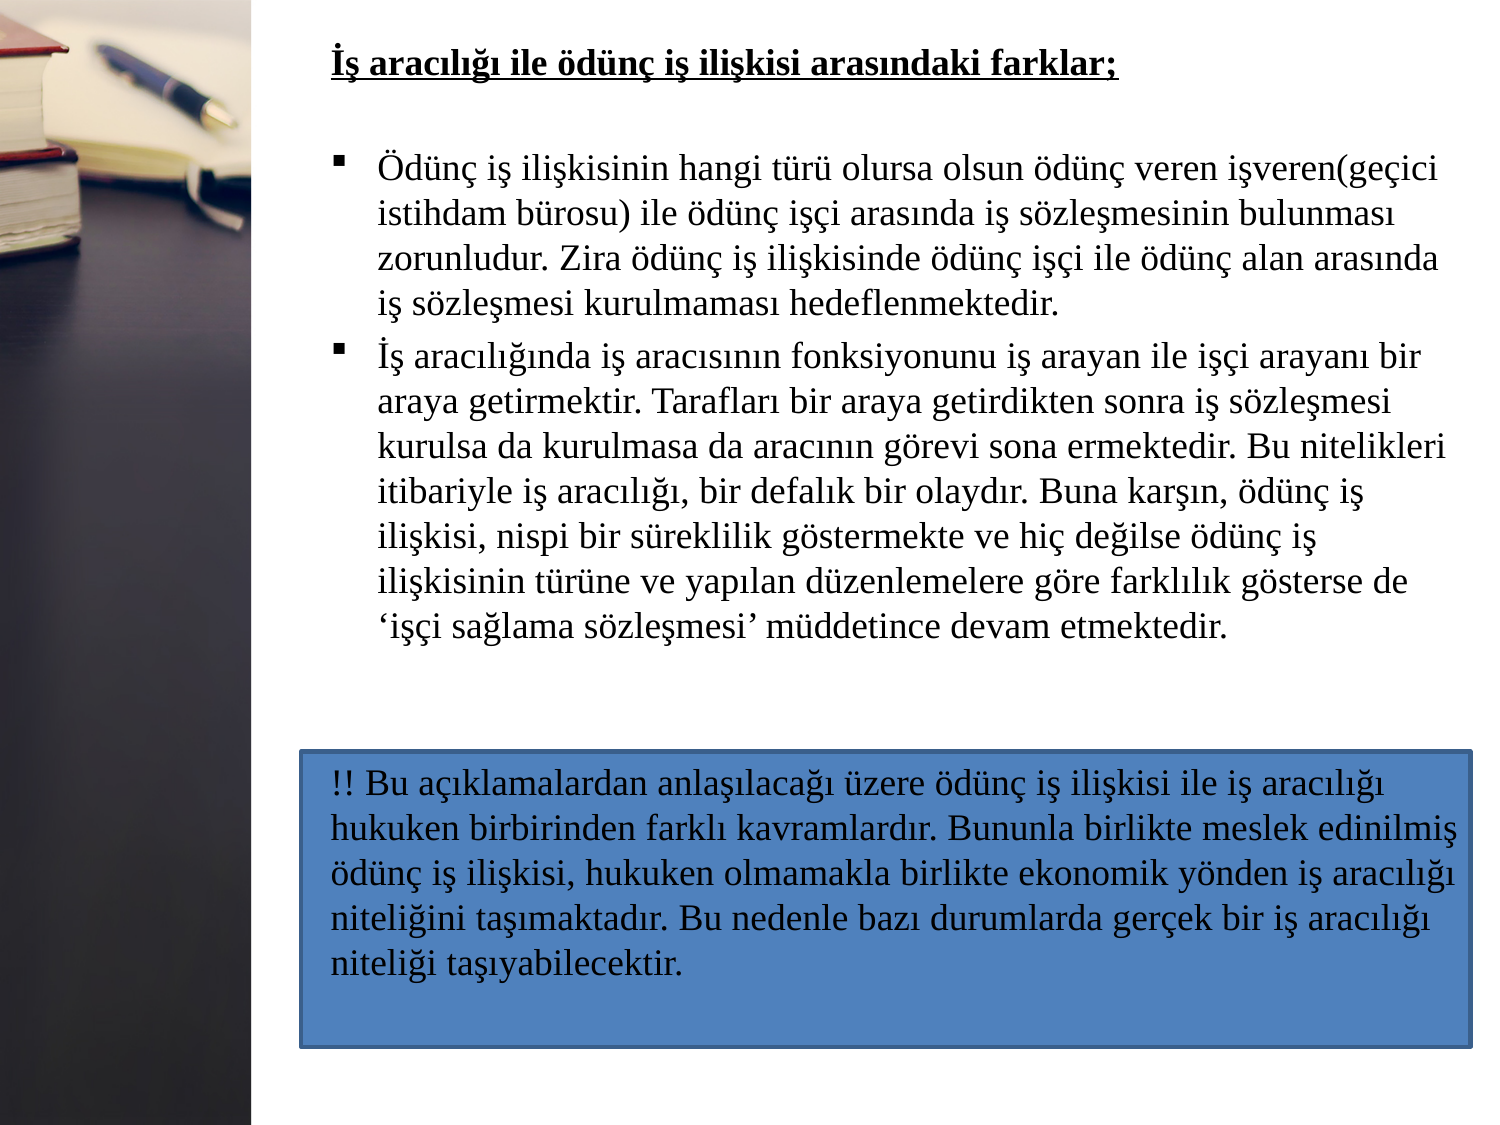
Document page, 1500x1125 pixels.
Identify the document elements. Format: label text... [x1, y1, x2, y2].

picture [0, 0, 1500, 1125]
list İş aracılığı ile ödünç iş ilişkisi arasındaki farklar; Ödünç iş ilişkisinin hangi türü olursa olsun ödünç veren işveren(geçici istihdam bürosu) ile ödünç işçi arasında iş sözleşmesinin bulunması zorunludur. Zira ödünç iş ilişkisinde ödünç işçi ile ödünç alan arasında iş sözleşmesi kurulmaması hedeflenmektedir. İş aracılığında iş aracısının fonksiyonunu iş arayan ile işçi arayanı bir araya getirmektir. Tarafları bir araya getirdikten sonra iş sözleşmesi kurulsa da kurulmasa da aracının görevi sona ermektedir. Bu nitelikleri itibariyle iş aracılığı, bir defalık bir olaydır. Buna karşın, ödünç iş ilişkisi, nispi bir süreklilik göstermekte ve hiç değilse ödünç iş ilişkisinin türüne ve yapılan düzenlemelere göre farklılık gösterse de ‘işçi sağlama sözleşmesi’ müddetince devam etmektedir. !! Bu açıklamalardan anlaşılacağı üzere ödünç iş ilişkisi ile iş aracılığı hukuken birbirinden farklı kavramlardır. Bununla birlikte meslek edinilmiş ödünç iş ilişkisi, hukuken olmamakla birlikte ekonomik yönden iş aracılığı niteliğini taşımaktadır. Bu nedenle bazı durumlarda gerçek bir iş aracılığı niteliği taşıyabilecektir. [265, 30, 1483, 1094]
